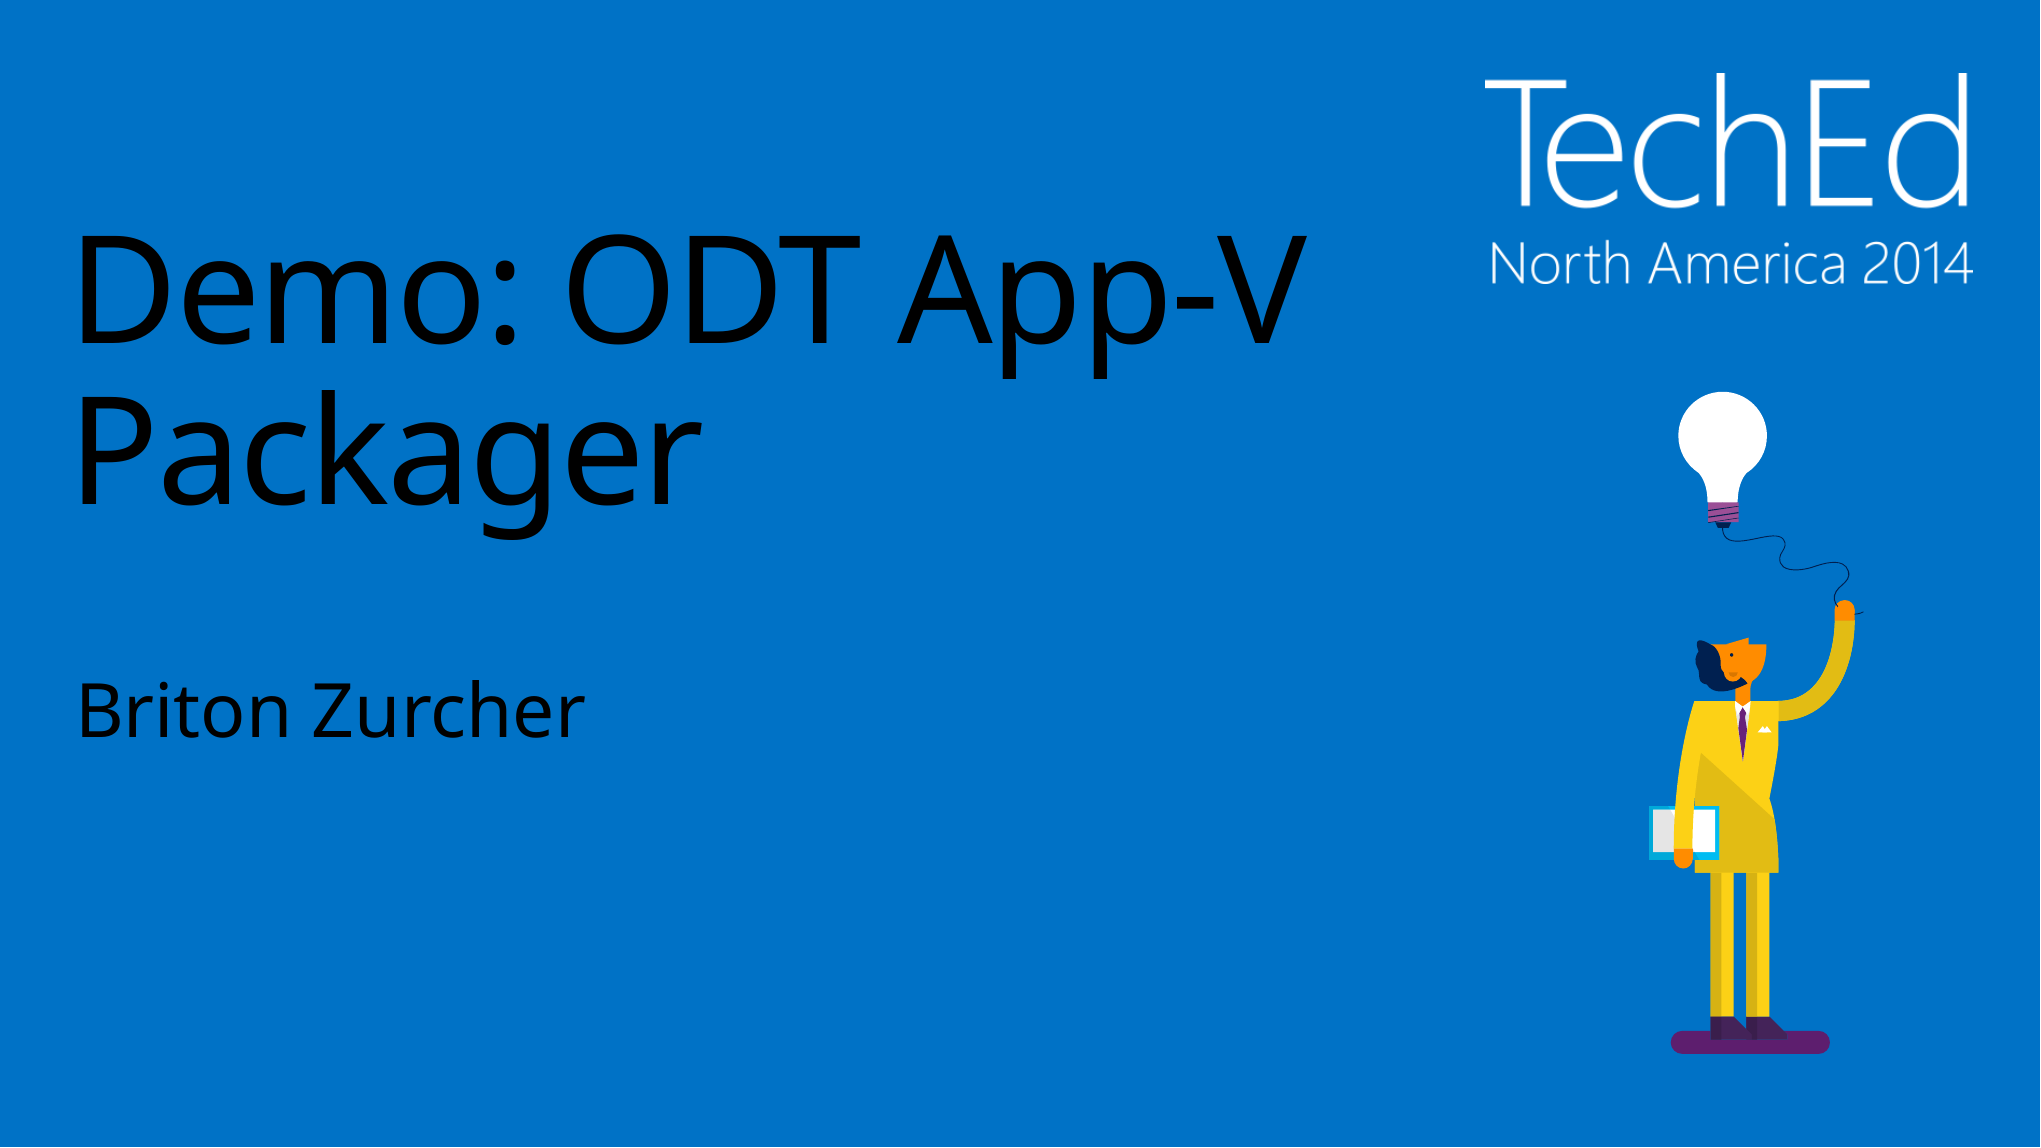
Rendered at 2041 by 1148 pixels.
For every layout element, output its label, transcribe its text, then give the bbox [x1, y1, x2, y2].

picture [1485, 73, 1973, 284]
list Briton Zurcher [45, 648, 1396, 949]
title Demo: ODT App-V Packager [45, 198, 1396, 648]
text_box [1448, 335, 2039, 1100]
